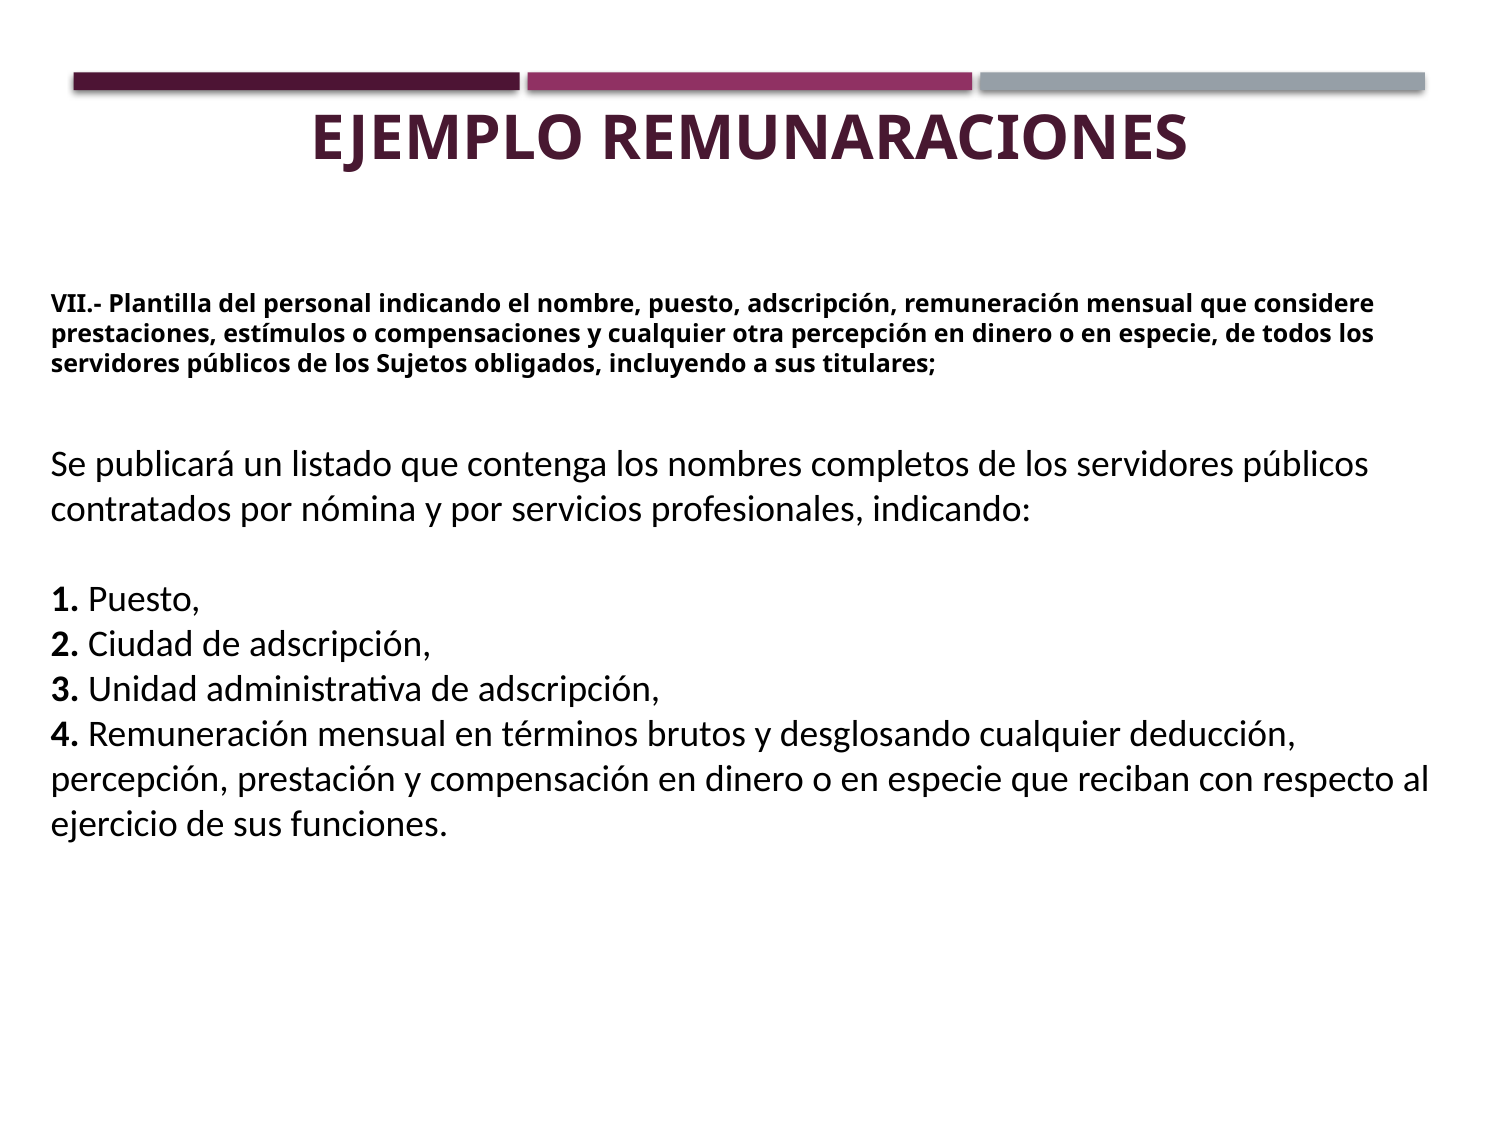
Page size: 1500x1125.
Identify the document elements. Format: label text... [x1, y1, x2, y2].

text_box EJEMPLO REMUNARACIONES [0, 90, 1500, 180]
text_box Se publicará un listado que contenga los nombres completos de los servidores públicos contratados por nómina y por servicios profesionales, indicando: 1. Puesto, 2. Ciudad de adscripción, 3. Unidad administrativa de adscripción, 4. Remuneración mensual en términos brutos y desglosando cualquier deducción, percepción, prestación y compensación en dinero o en especie que reciban con respecto al ejercicio de sus funciones. [35, 431, 1467, 852]
text_box VII.- Plantilla del personal indicando el nombre, puesto, adscripción, remuneración mensual que considere prestaciones, estímulos o compensaciones y cualquier otra percepción en dinero o en especie, de todos los servidores públicos de los Sujetos obligados, incluyendo a sus titulares; [35, 279, 1442, 385]
